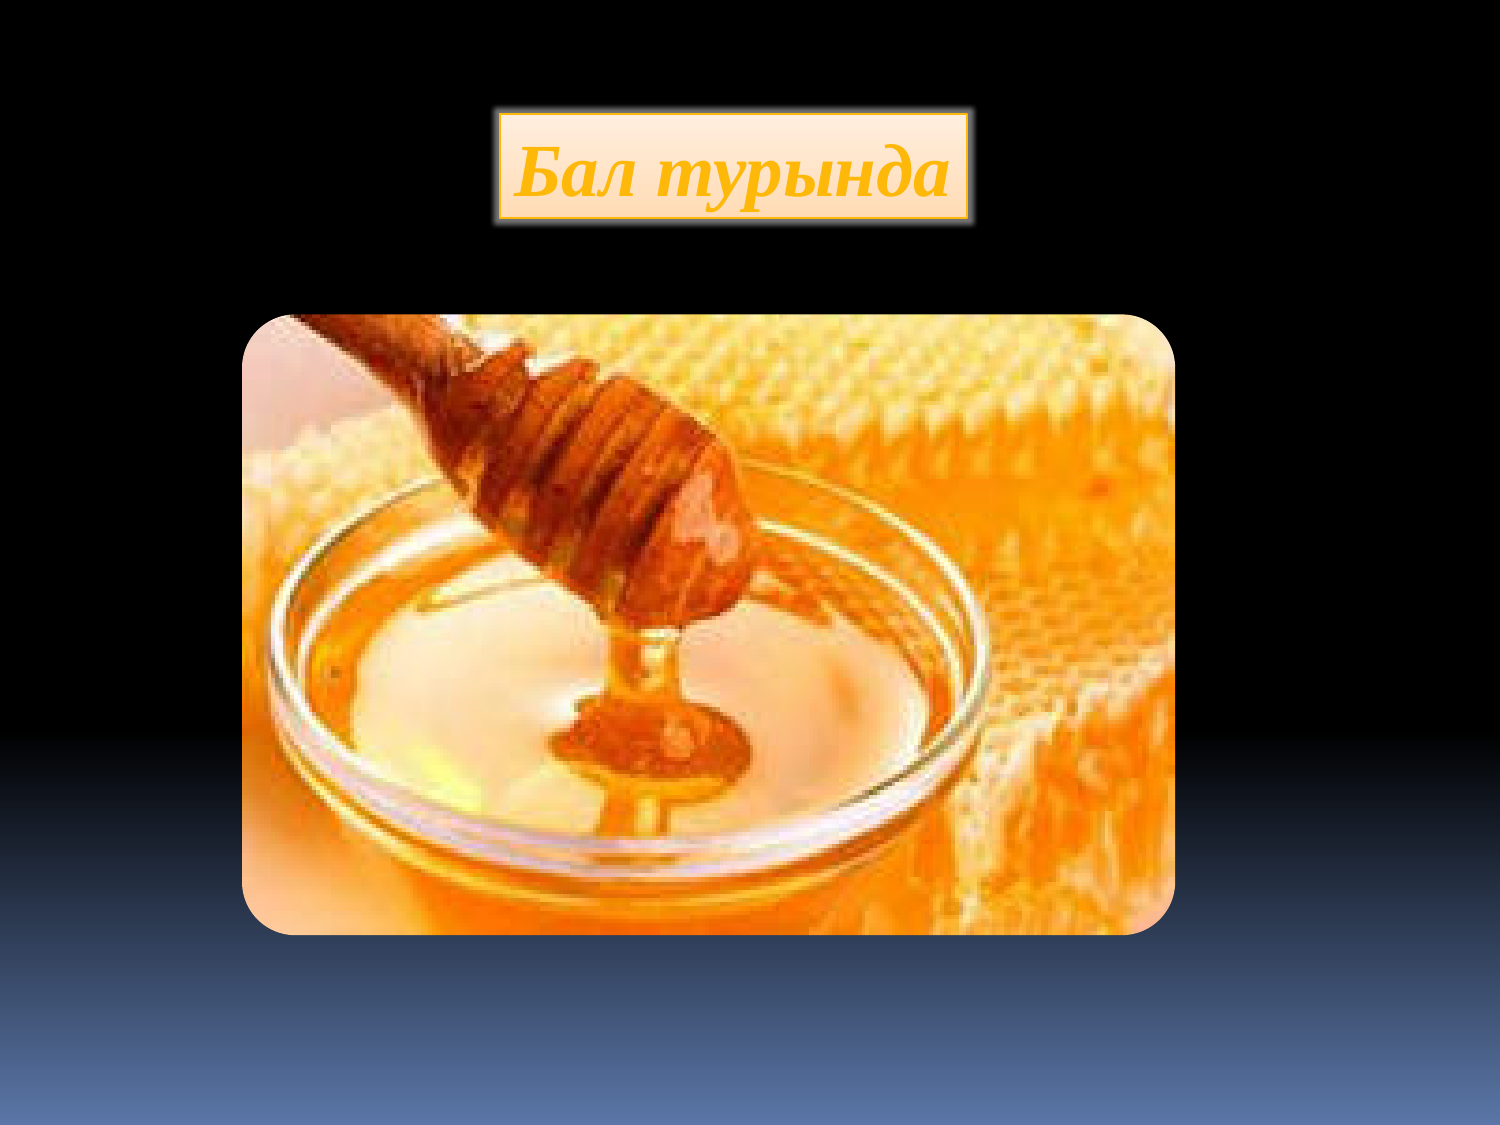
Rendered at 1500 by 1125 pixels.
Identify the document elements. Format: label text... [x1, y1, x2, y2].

picture [241, 313, 1176, 936]
text_box Бал турында [499, 113, 968, 219]
